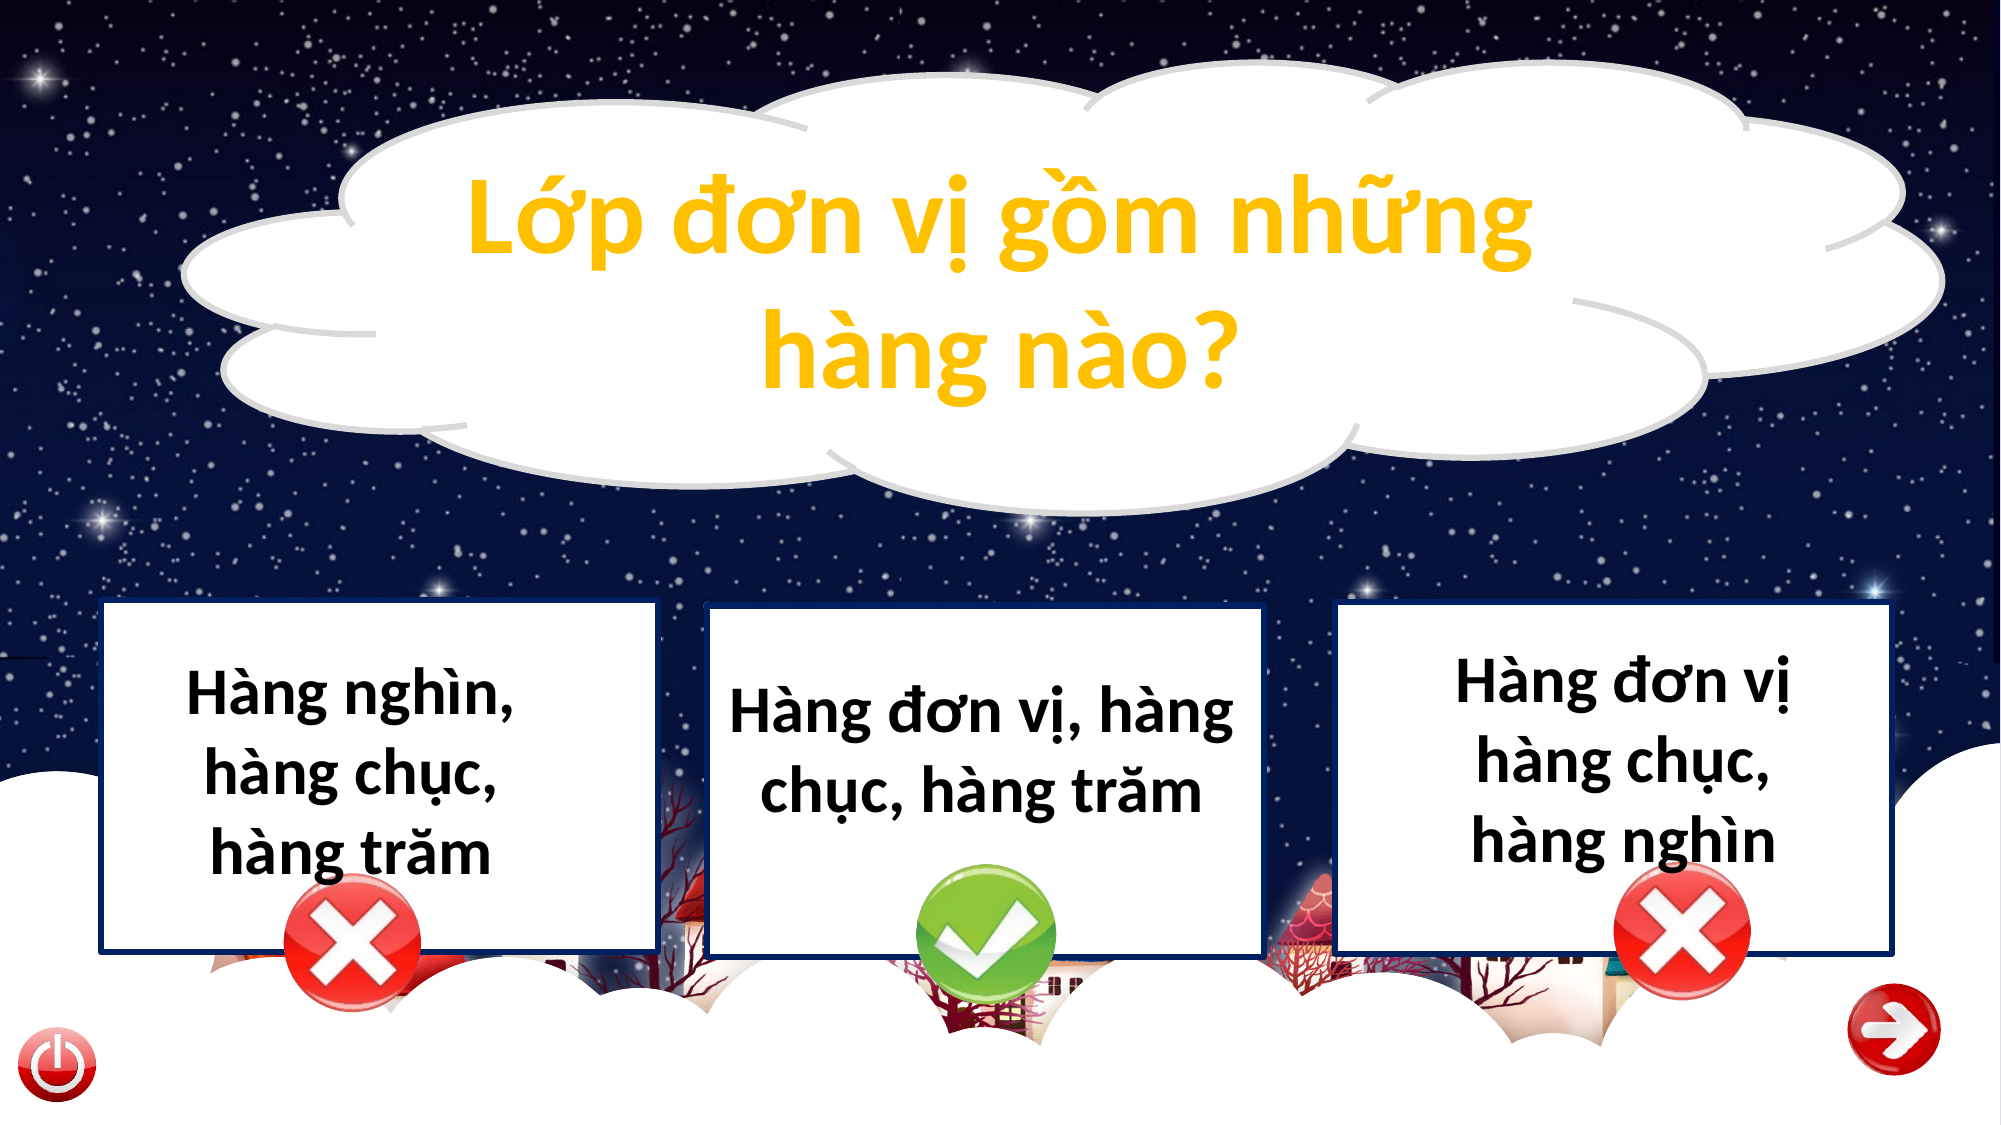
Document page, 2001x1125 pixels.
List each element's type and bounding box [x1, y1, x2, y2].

picture [283, 872, 422, 1013]
picture [915, 863, 1057, 1005]
picture [0, 0, 2001, 1125]
text_box [0, 743, 2000, 1125]
picture [17, 1026, 97, 1103]
picture [1613, 861, 1752, 1001]
picture [1847, 983, 1942, 1076]
